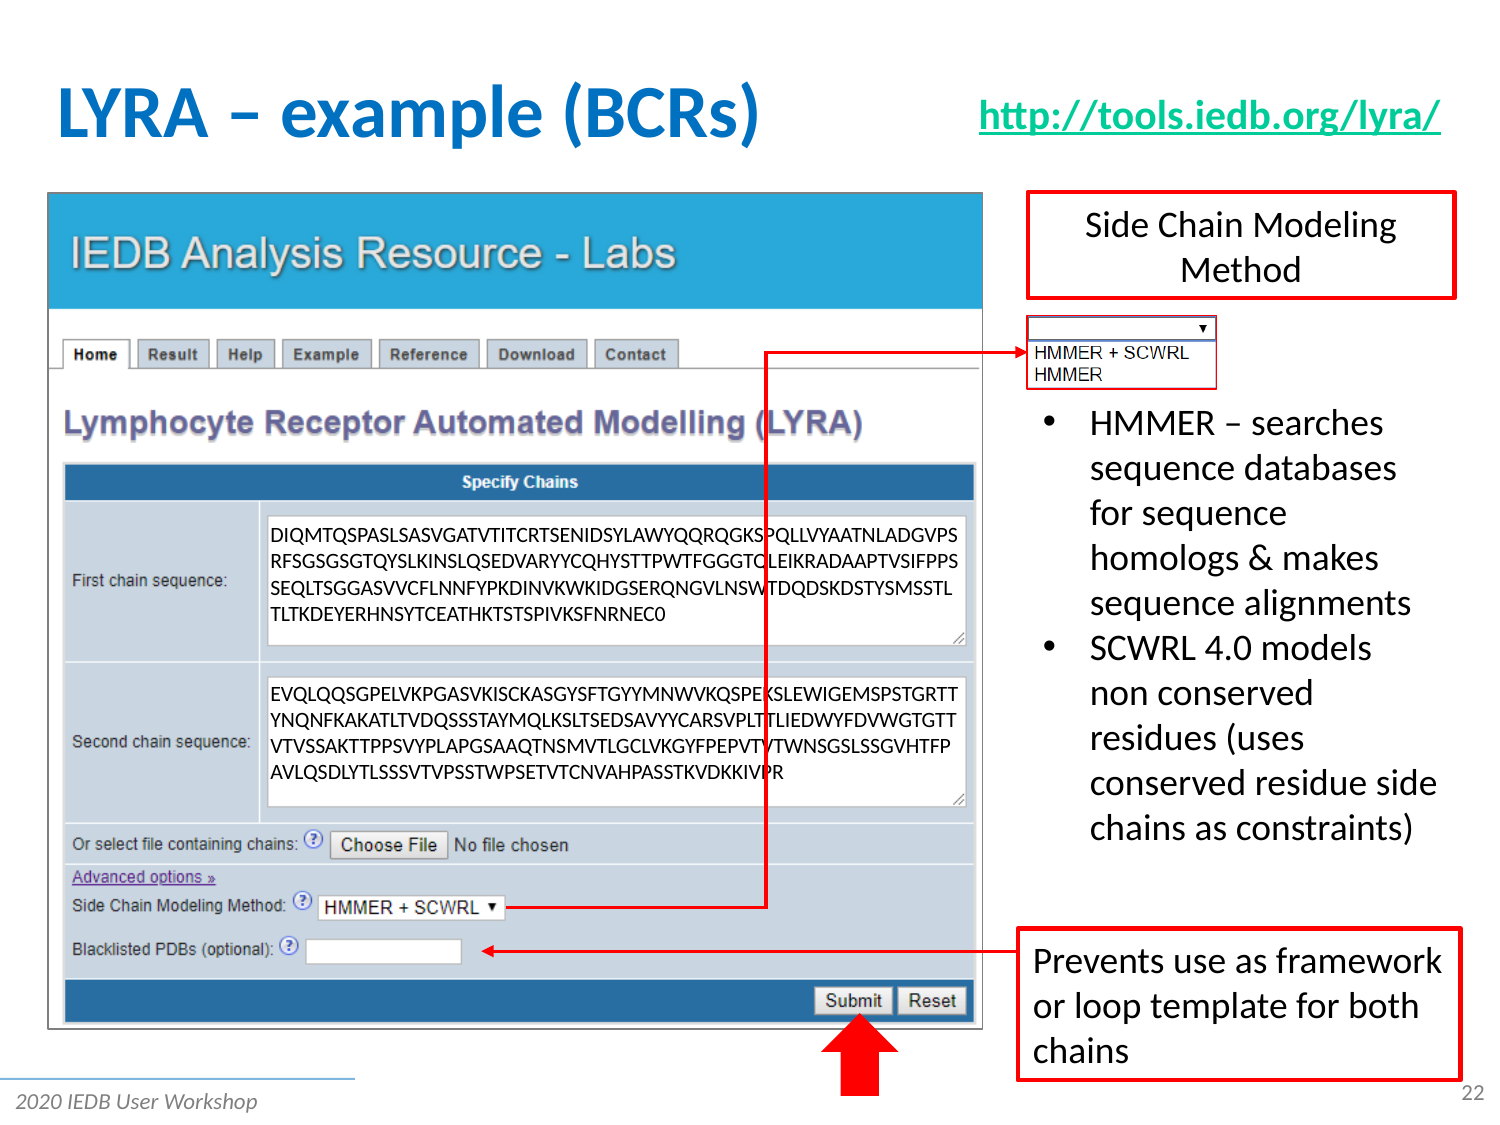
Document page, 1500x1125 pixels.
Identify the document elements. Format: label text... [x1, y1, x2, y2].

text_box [505, 351, 1029, 908]
text_box [823, 1038, 897, 1095]
text_box HMMER – searches sequence databases for sequence homologs & makes sequence alignments SCWRL 4.0 models non conserved residues (uses conserved residue side chains as constraints) [1034, 390, 1455, 861]
slide_number 22 [1162, 1070, 1500, 1112]
text_box Prevents use as framework or loop template for both chains [1017, 928, 1461, 1081]
footer 2020 IEDB User Workshop [0, 1078, 355, 1121]
text_box Side Chain Modeling Method [1027, 192, 1455, 299]
title LYRA – example (BCRs) [42, 41, 1455, 187]
picture [1027, 316, 1217, 389]
text_box http://tools.iedb.org/lyra/ [963, 79, 1461, 146]
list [48, 193, 982, 1029]
